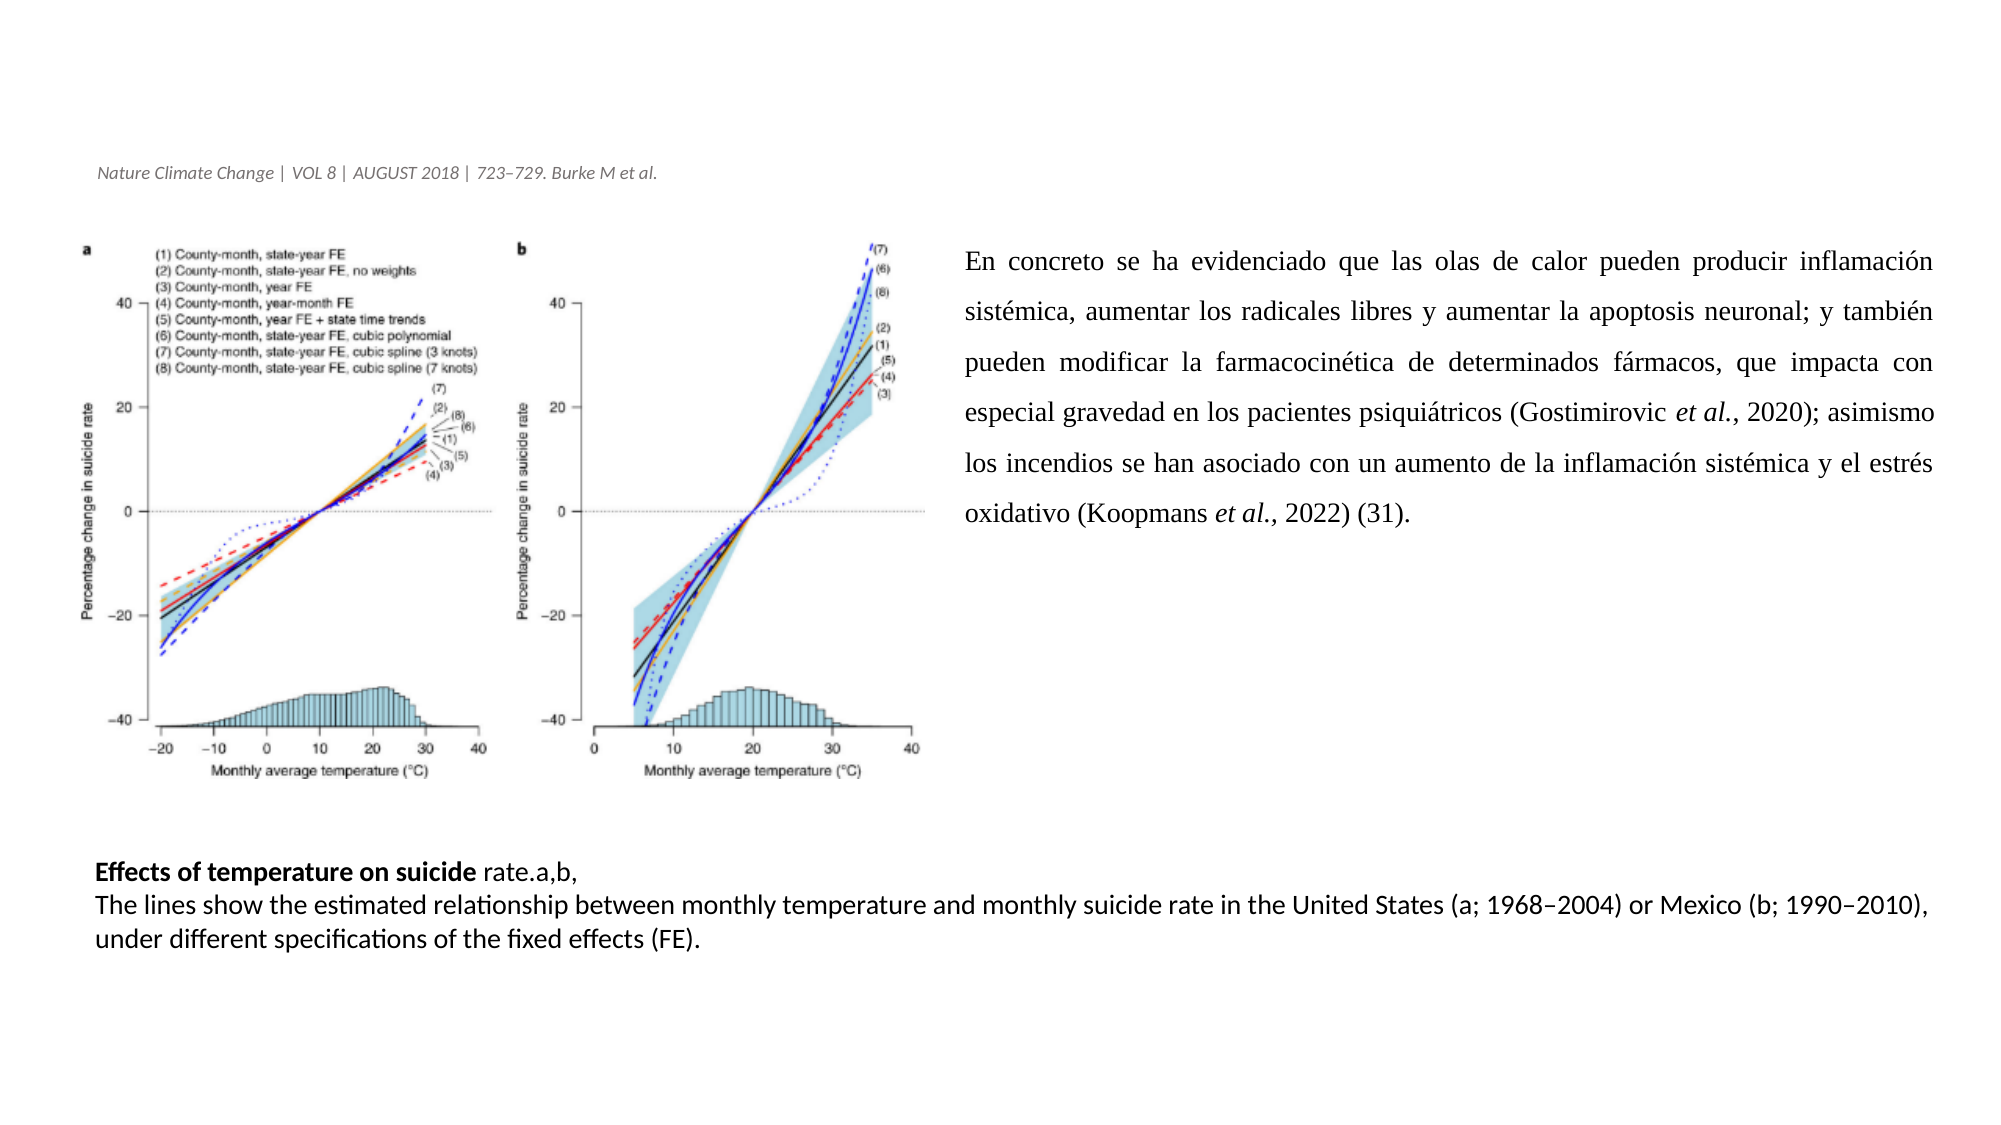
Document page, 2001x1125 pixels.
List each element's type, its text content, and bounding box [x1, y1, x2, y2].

picture [80, 240, 925, 779]
text_box Nature Climate Change | VOL 8 | AUGUST 2018 | 723–729. Burke M et al. [82, 153, 677, 192]
text_box En concreto se ha evidenciado que las olas de calor pueden producir inflamación sistémica, aumentar los radicales libres y aumentar la apoptosis neuronal; y también pueden modificar la farmacocinética de determinados fármacos, que impacta con especial gravedad en los pacientes psiquiátricos (Gostimirovic et al., 2020); asimismo los incendios se han asociado con un aumento de la inflamación sistémica y el estrés oxidativo (Koopmans et al., 2022) (31). [950, 217, 1950, 536]
text_box Effects of temperature on suicide rate.a,b, The lines show the estimated relationship between monthly temperature and monthly suicide rate in the United States (a; 1968–2004) or Mexico (b; 1990–2010), under different specifications of the fixed effects (FE). [80, 845, 1965, 962]
